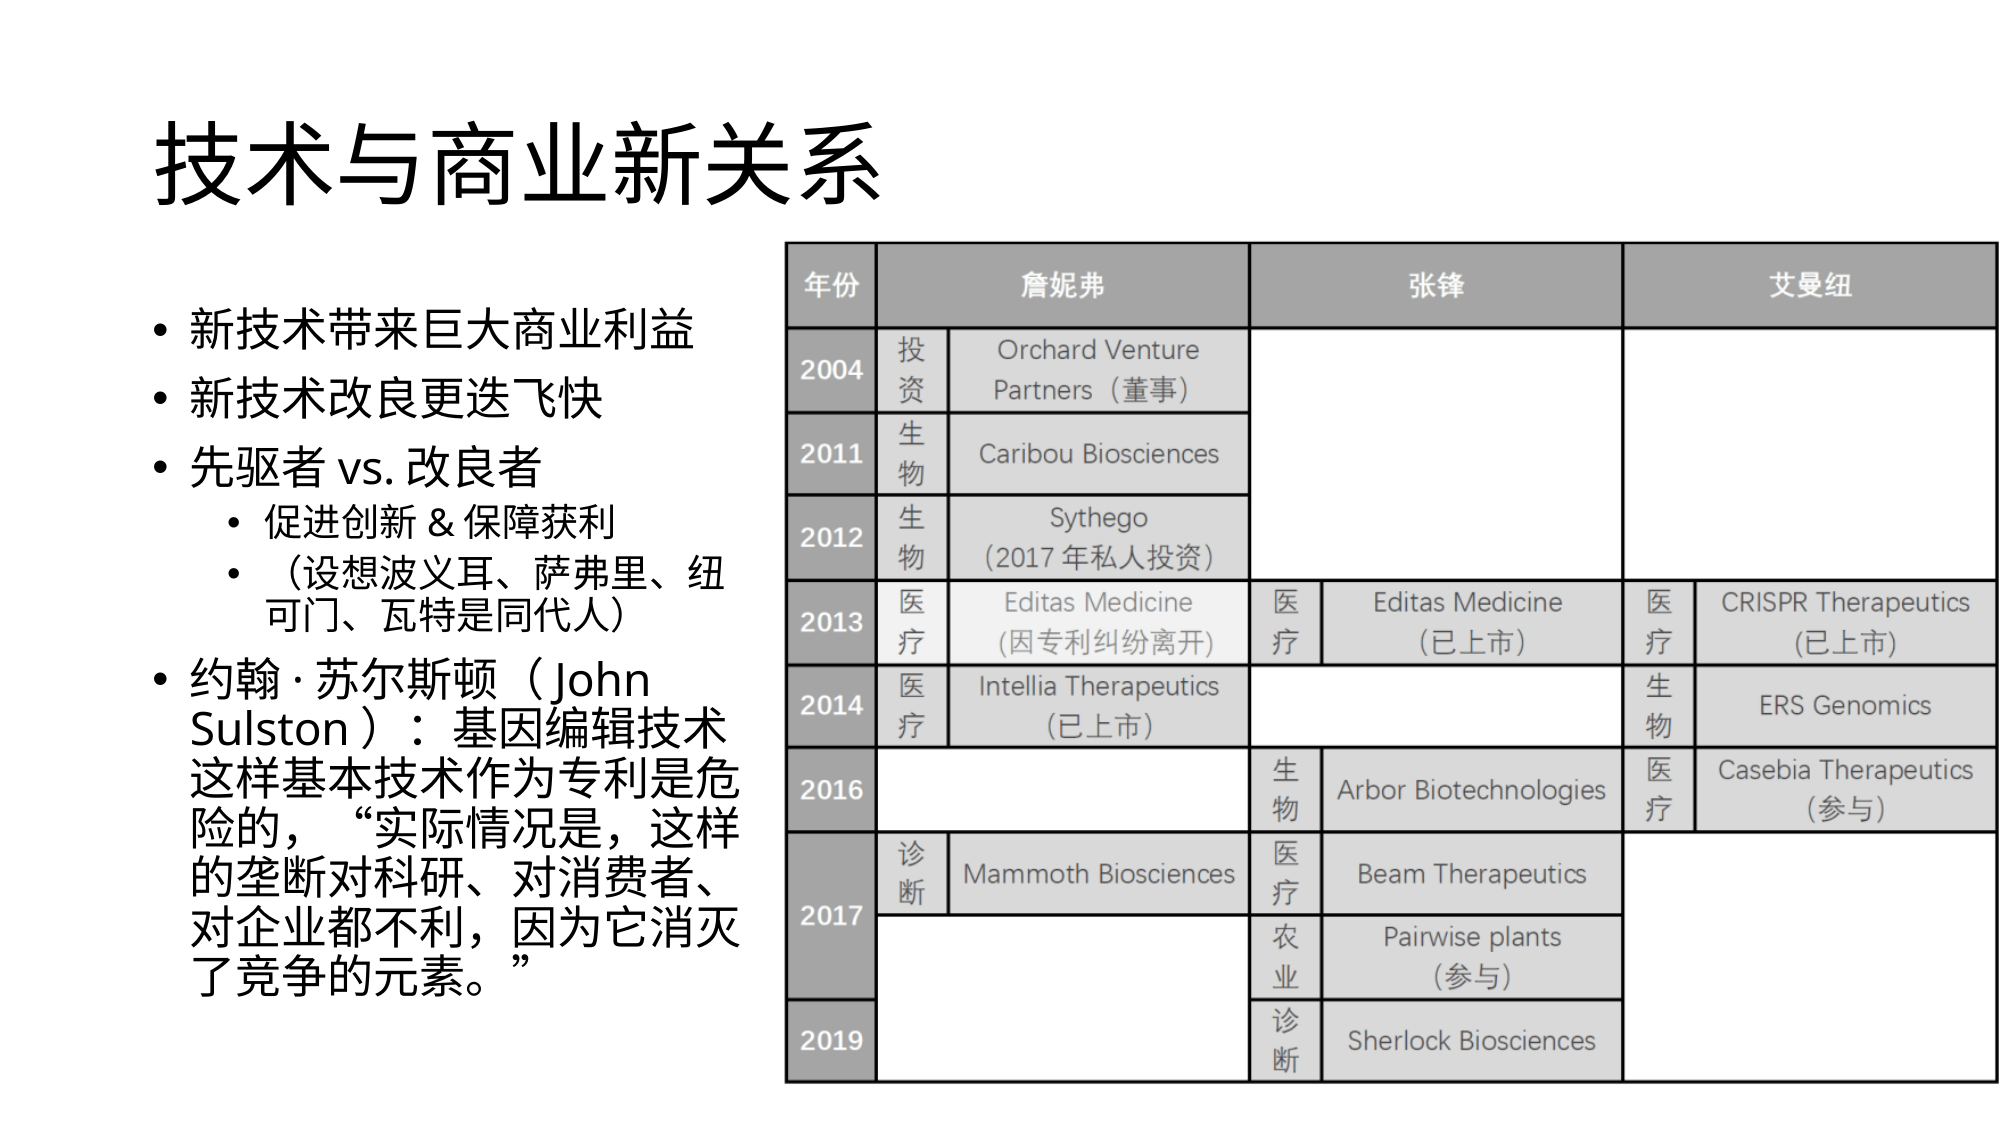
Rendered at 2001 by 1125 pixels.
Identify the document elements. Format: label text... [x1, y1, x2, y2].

title 技术与商业新关系 [137, 59, 1863, 278]
list 新技术带来巨大商业利益 新技术改良更迭飞快 先驱者vs.改良者 促进创新&保障获利 （设想波义耳、萨弗里、纽可门、瓦特是同代人） 约翰·苏尔斯顿（John Sulston）：基因编辑技术这样基本技术作为专利是危险的，“实际情况是，这样的垄断对科研、对消费者、对企业都不利，因为它消灭了竞争的元素。” [137, 299, 760, 1014]
picture [779, 235, 2000, 1092]
